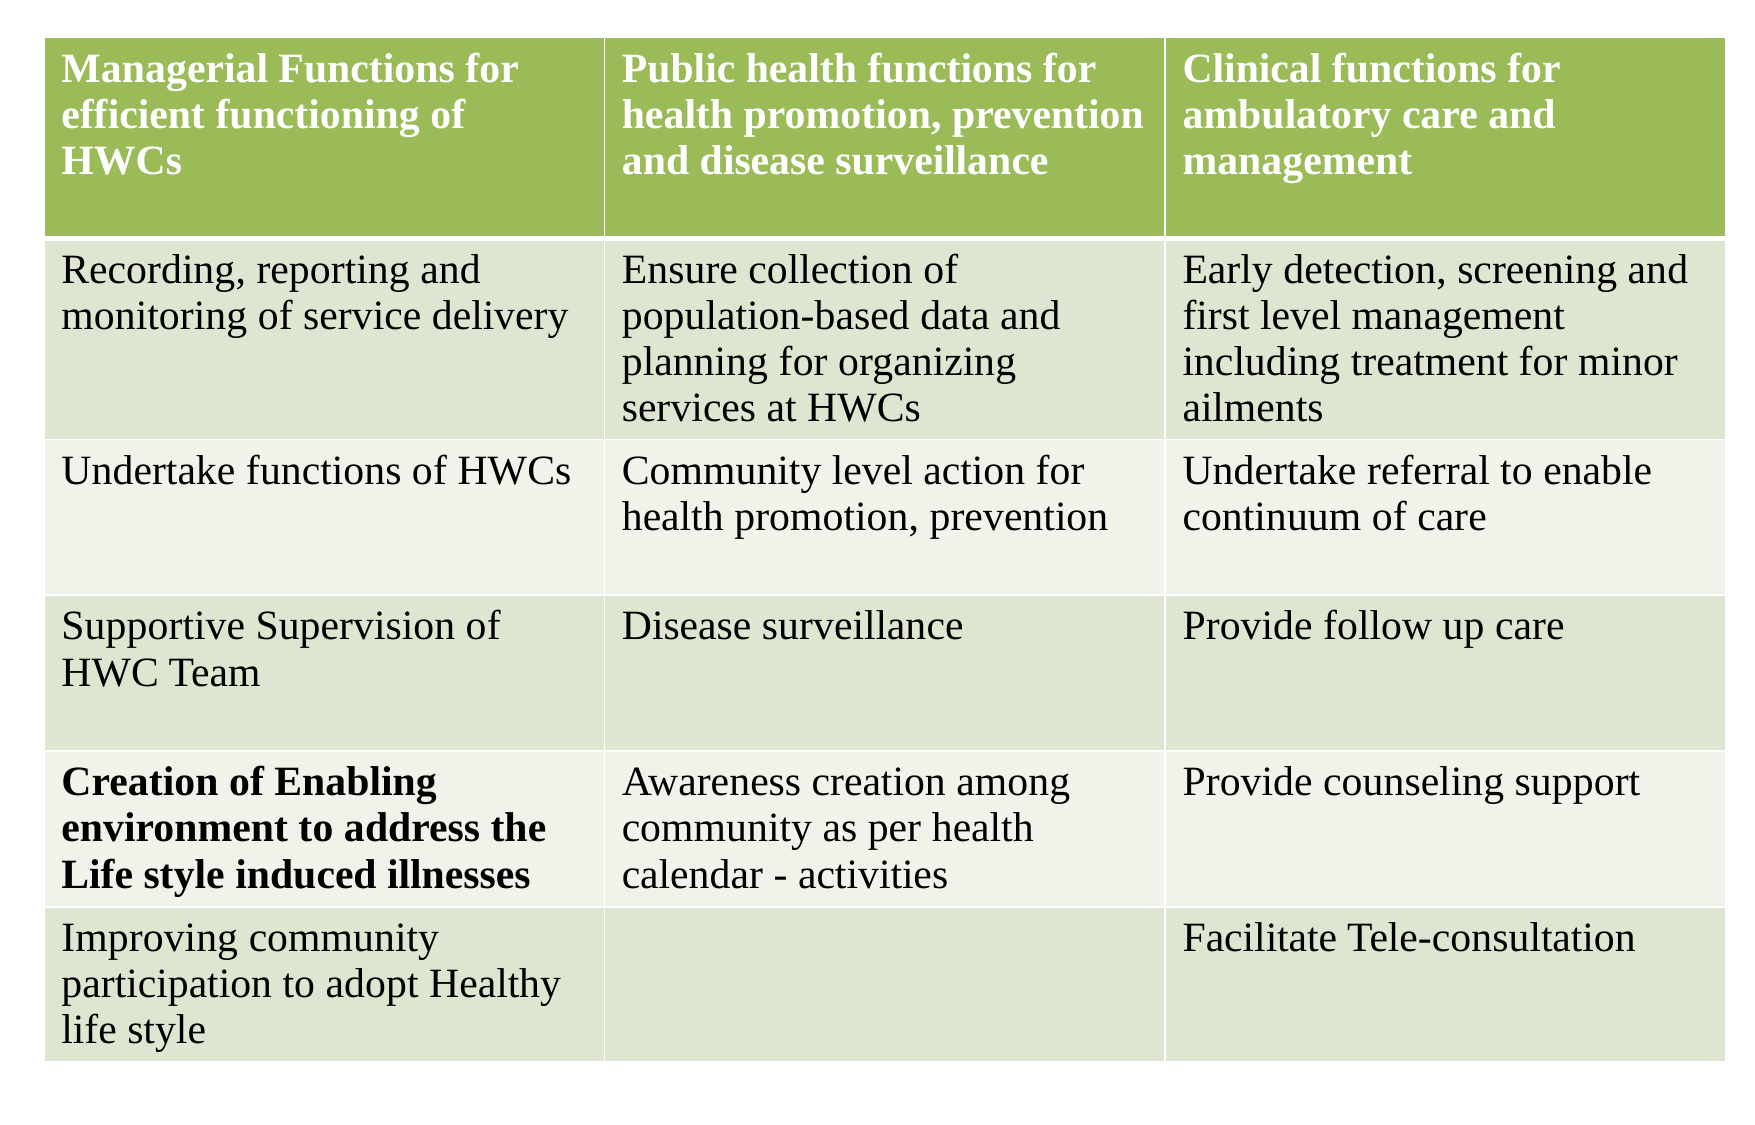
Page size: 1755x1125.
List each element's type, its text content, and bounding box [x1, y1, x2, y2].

table_cell Early detection, screening and first level management including treatment for minor ailments [1166, 241, 1725, 439]
table_cell Facilitate Tele-consultation [1166, 908, 1725, 1061]
table_cell Ensure collection of population-based data and planning for organizing services at HWCs [605, 241, 1164, 439]
table_cell Improving community participation to adopt Healthy life style [45, 908, 604, 1061]
table_cell Supportive Supervision of HWC Team [45, 596, 604, 750]
table_header Managerial Functions for efficient functioning of HWCs [45, 38, 604, 236]
table_cell Provide follow up care [1166, 596, 1725, 750]
table_cell Community level action for health promotion, prevention [605, 440, 1164, 594]
table_cell Creation of Enabling environment to address the Life style induced illnesses [45, 752, 604, 906]
table_header Clinical functions for ambulatory care and management [1166, 38, 1725, 236]
table_cell Disease surveillance [605, 596, 1164, 750]
table_cell [605, 908, 1164, 1061]
table_cell Provide counseling support [1166, 752, 1725, 906]
table_cell Awareness creation among community as per health calendar - activities [605, 752, 1164, 906]
table_cell Recording, reporting and monitoring of service delivery [45, 241, 604, 439]
table_cell Undertake functions of HWCs [45, 440, 604, 594]
table_cell Undertake referral to enable continuum of care [1166, 440, 1725, 594]
table_header Public health functions for health promotion, prevention and disease surveillance [605, 38, 1164, 236]
